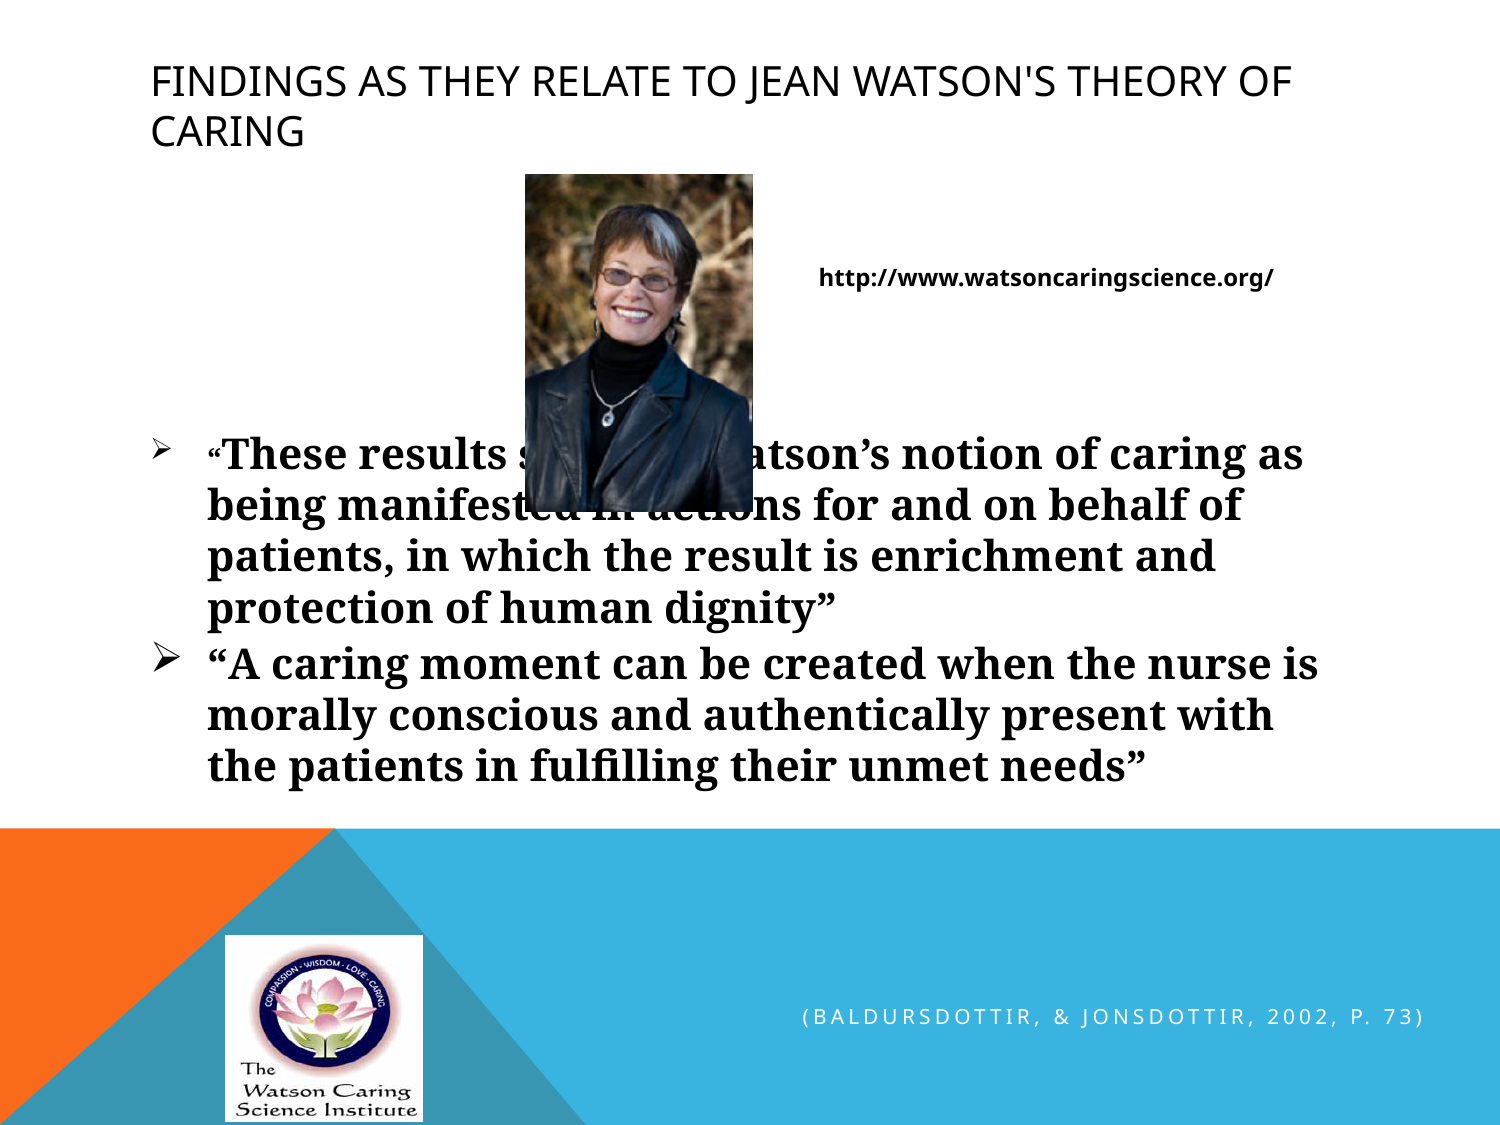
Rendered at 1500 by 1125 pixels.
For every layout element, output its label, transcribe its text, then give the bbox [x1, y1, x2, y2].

picture [224, 935, 424, 1122]
list http://www.watsoncaringscience.org/ “These results support Watson’s notion of caring as being manifested in actions for and on behalf of patients, in which the result is enrichment and protection of human dignity” “A caring moment can be created when the nurse is morally conscious and authentically present with the patients in fulfilling their unmet needs” [135, 180, 1369, 825]
picture [524, 174, 753, 513]
footer (Baldursdottir, & Jonsdottir, 2002, p. 73) [662, 997, 1438, 1060]
title Findings as they relate to jean Watson's theory of caring [135, 60, 1369, 150]
